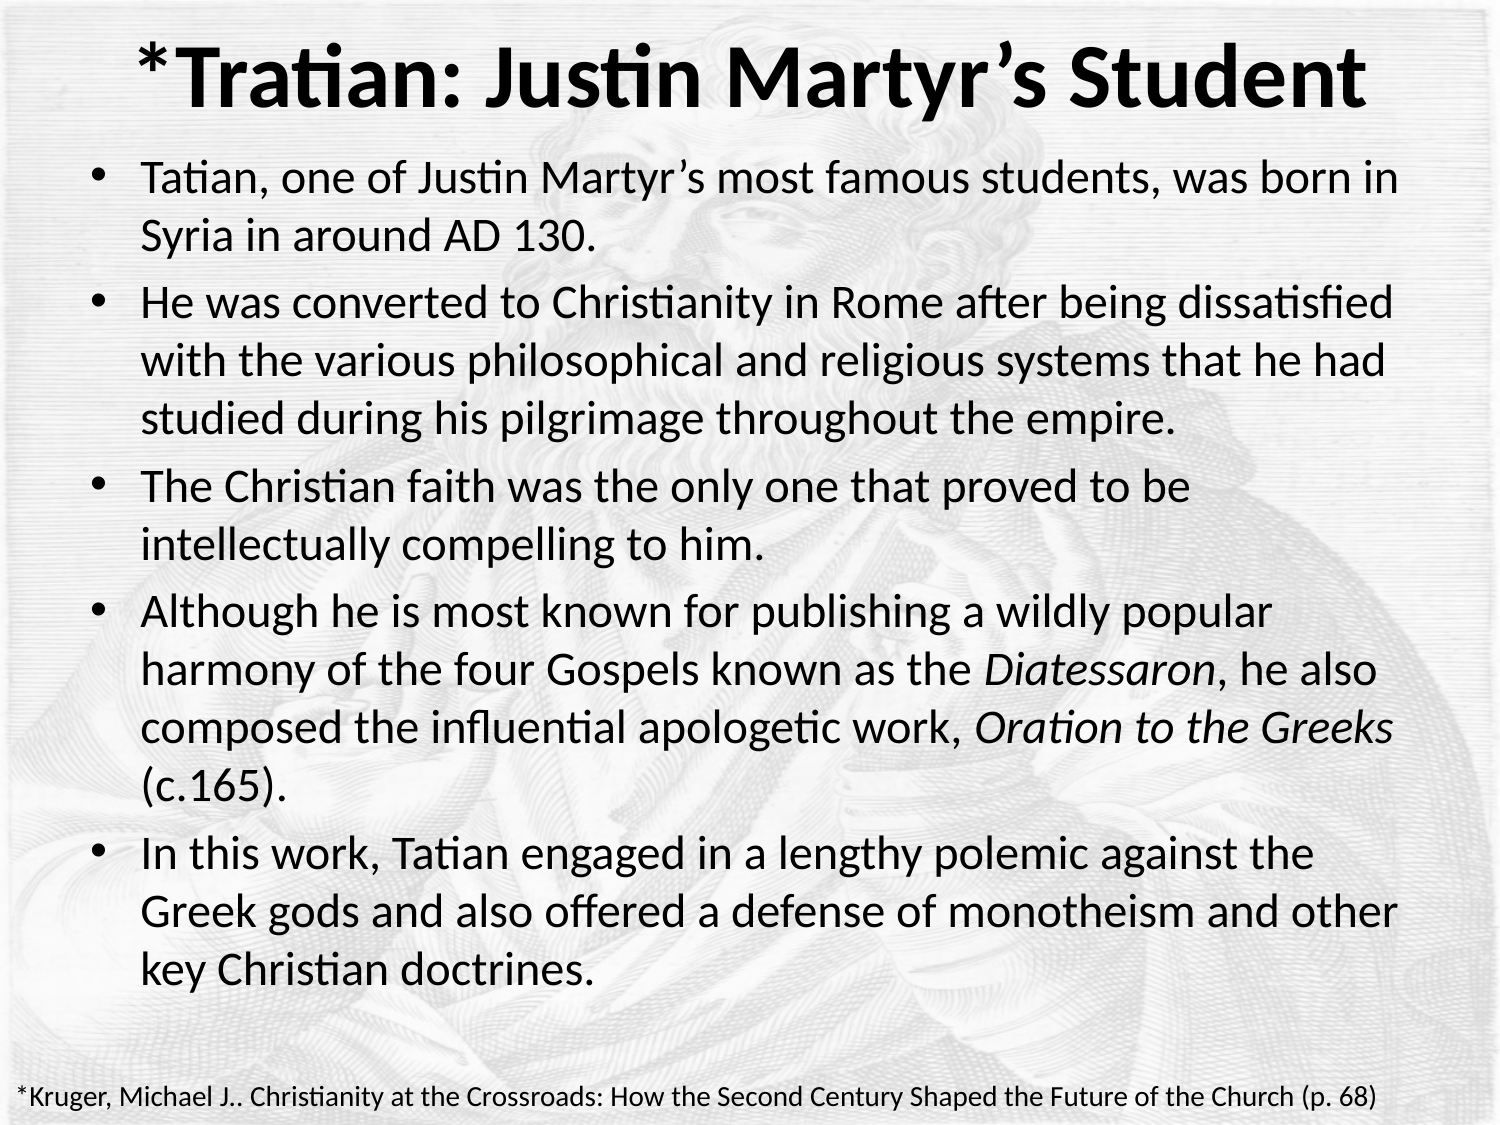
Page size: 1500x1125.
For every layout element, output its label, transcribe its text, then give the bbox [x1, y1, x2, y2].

text_box *Kruger, Michael J.. Christianity at the Crossroads: How the Second Century Shaped the Future of the Church (p. 68) [0, 1069, 1500, 1120]
list Tatian, one of Justin Martyr’s most famous students, was born in Syria in around AD 130. He was converted to Christianity in Rome after being dissatisfied with the various philosophical and religious systems that he had studied during his pilgrimage throughout the empire. The Christian faith was the only one that proved to be intellectually compelling to him. Although he is most known for publishing a wildly popular harmony of the four Gospels known as the Diatessaron, he also composed the influential apologetic work, Oration to the Greeks (c.165). In this work, Tatian engaged in a lengthy polemic against the Greek gods and also offered a defense of monotheism and other key Christian doctrines. [75, 137, 1425, 1063]
title *Tratian: Justin Martyr’s Student [75, 4, 1425, 137]
